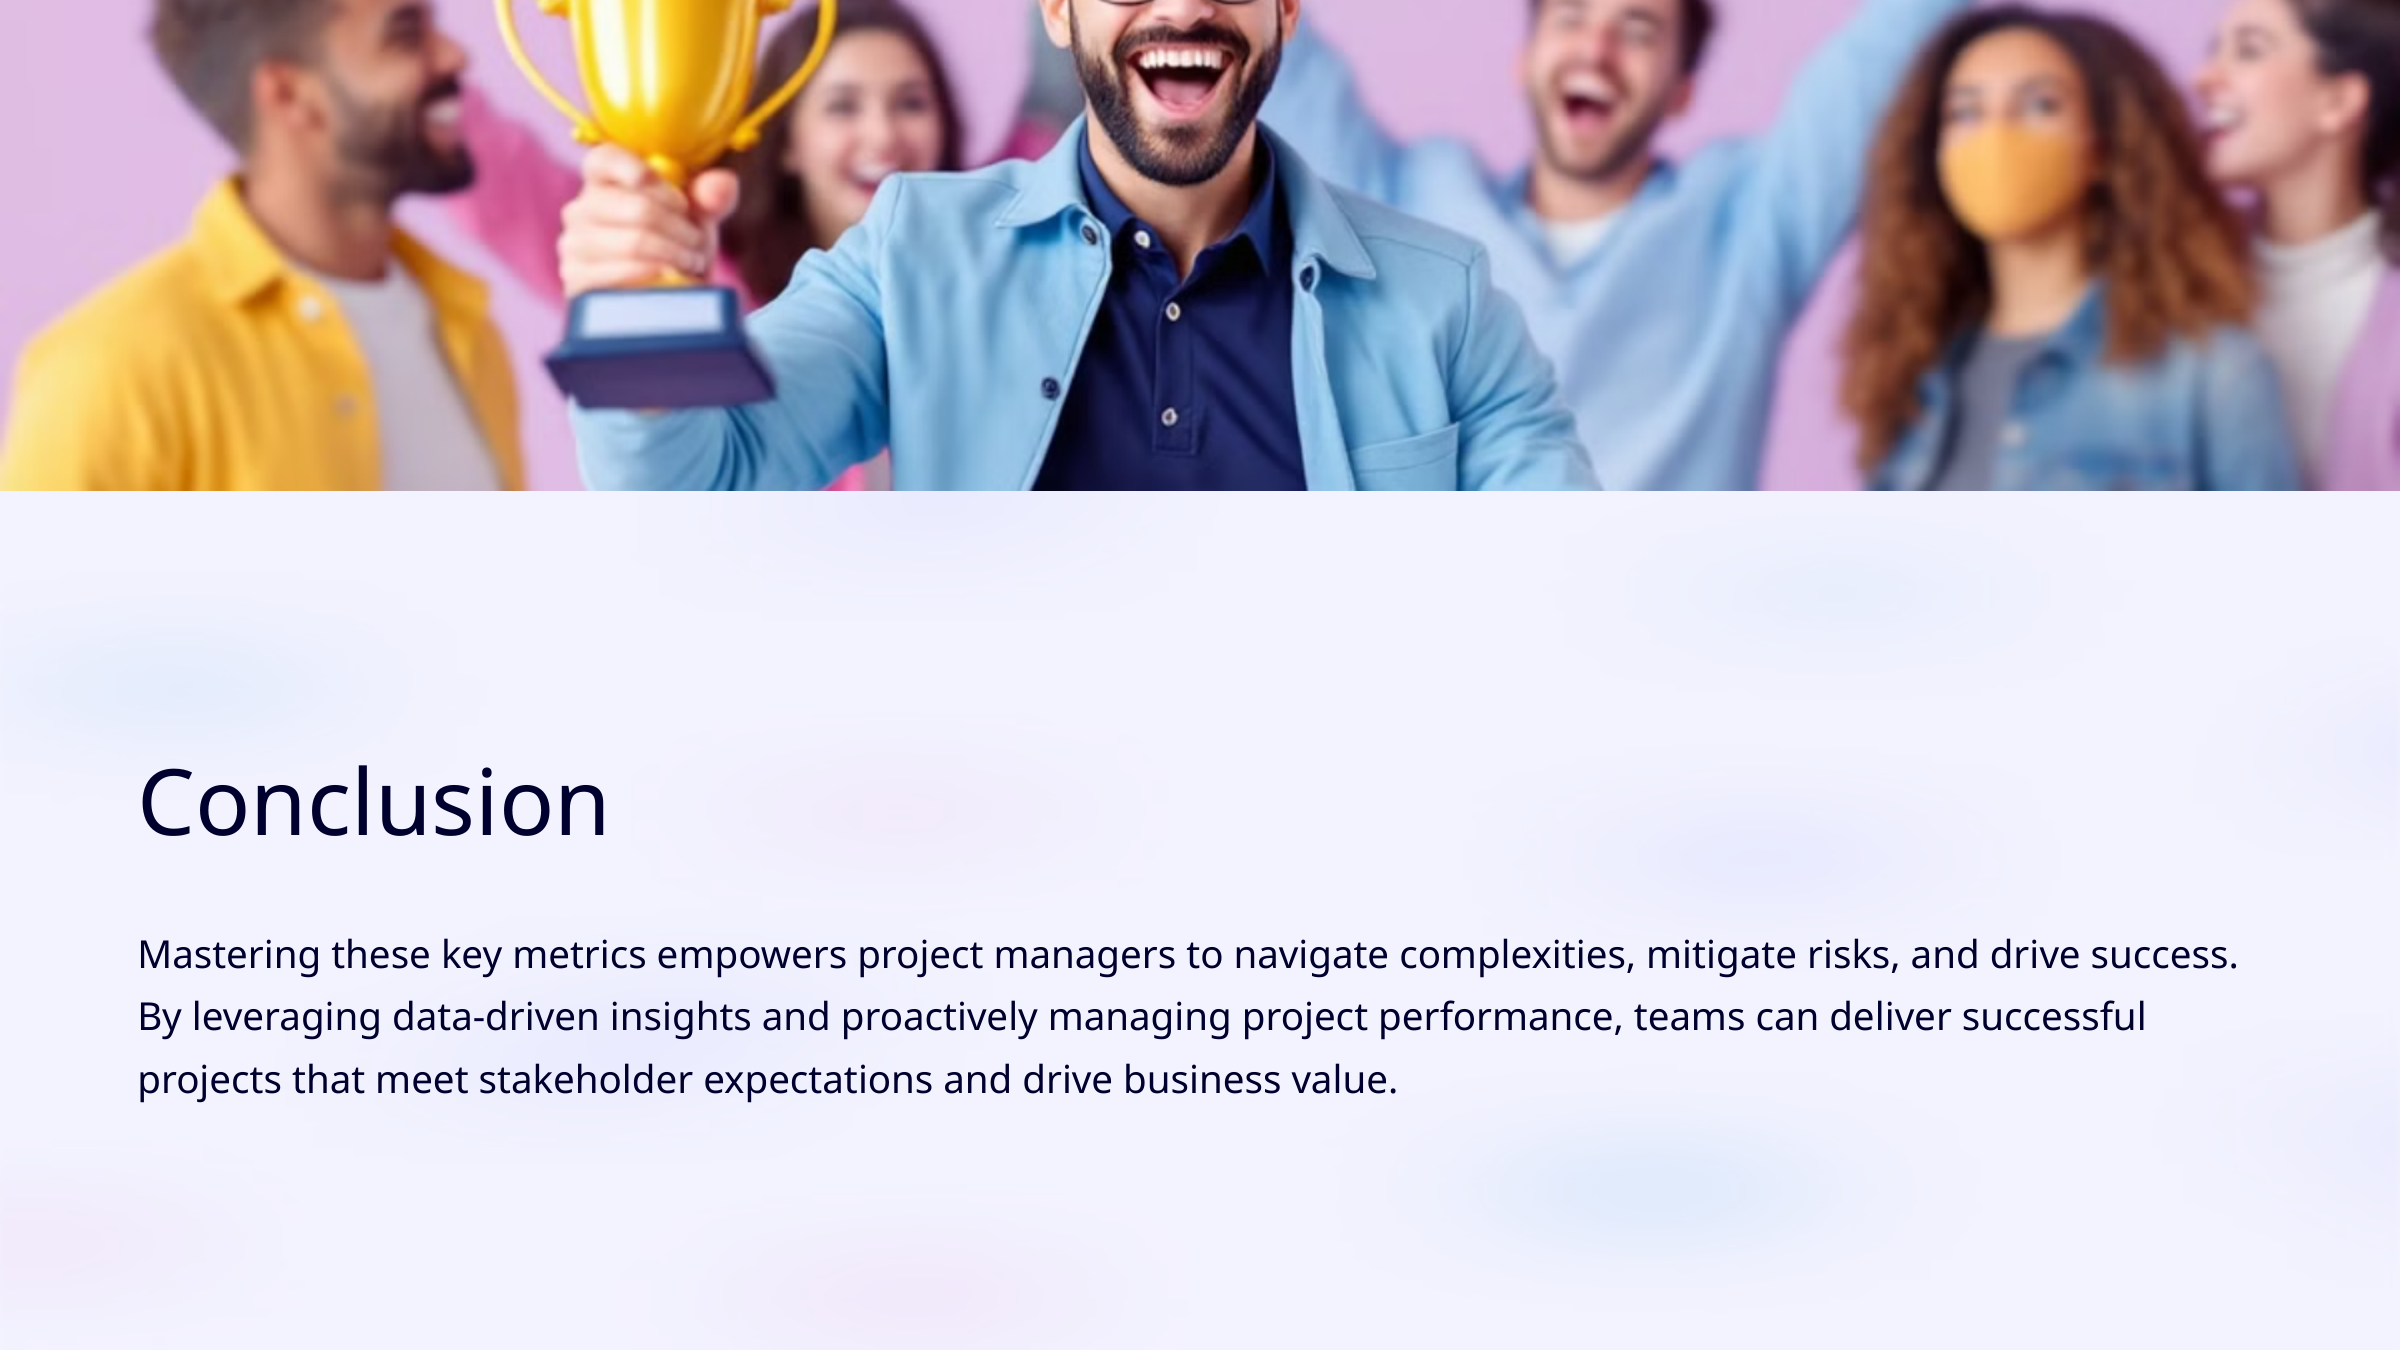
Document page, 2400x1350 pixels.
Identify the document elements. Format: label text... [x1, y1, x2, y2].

picture [0, 0, 2400, 491]
text_box Conclusion [137, 738, 1062, 855]
text_box Mastering these key metrics empowers project managers to navigate complexities, mitigate risks, and drive success. By leveraging data-driven insights and proactively managing project performance, teams can deliver successful projects that meet stakeholder expectations and drive business value. [137, 913, 2263, 1102]
